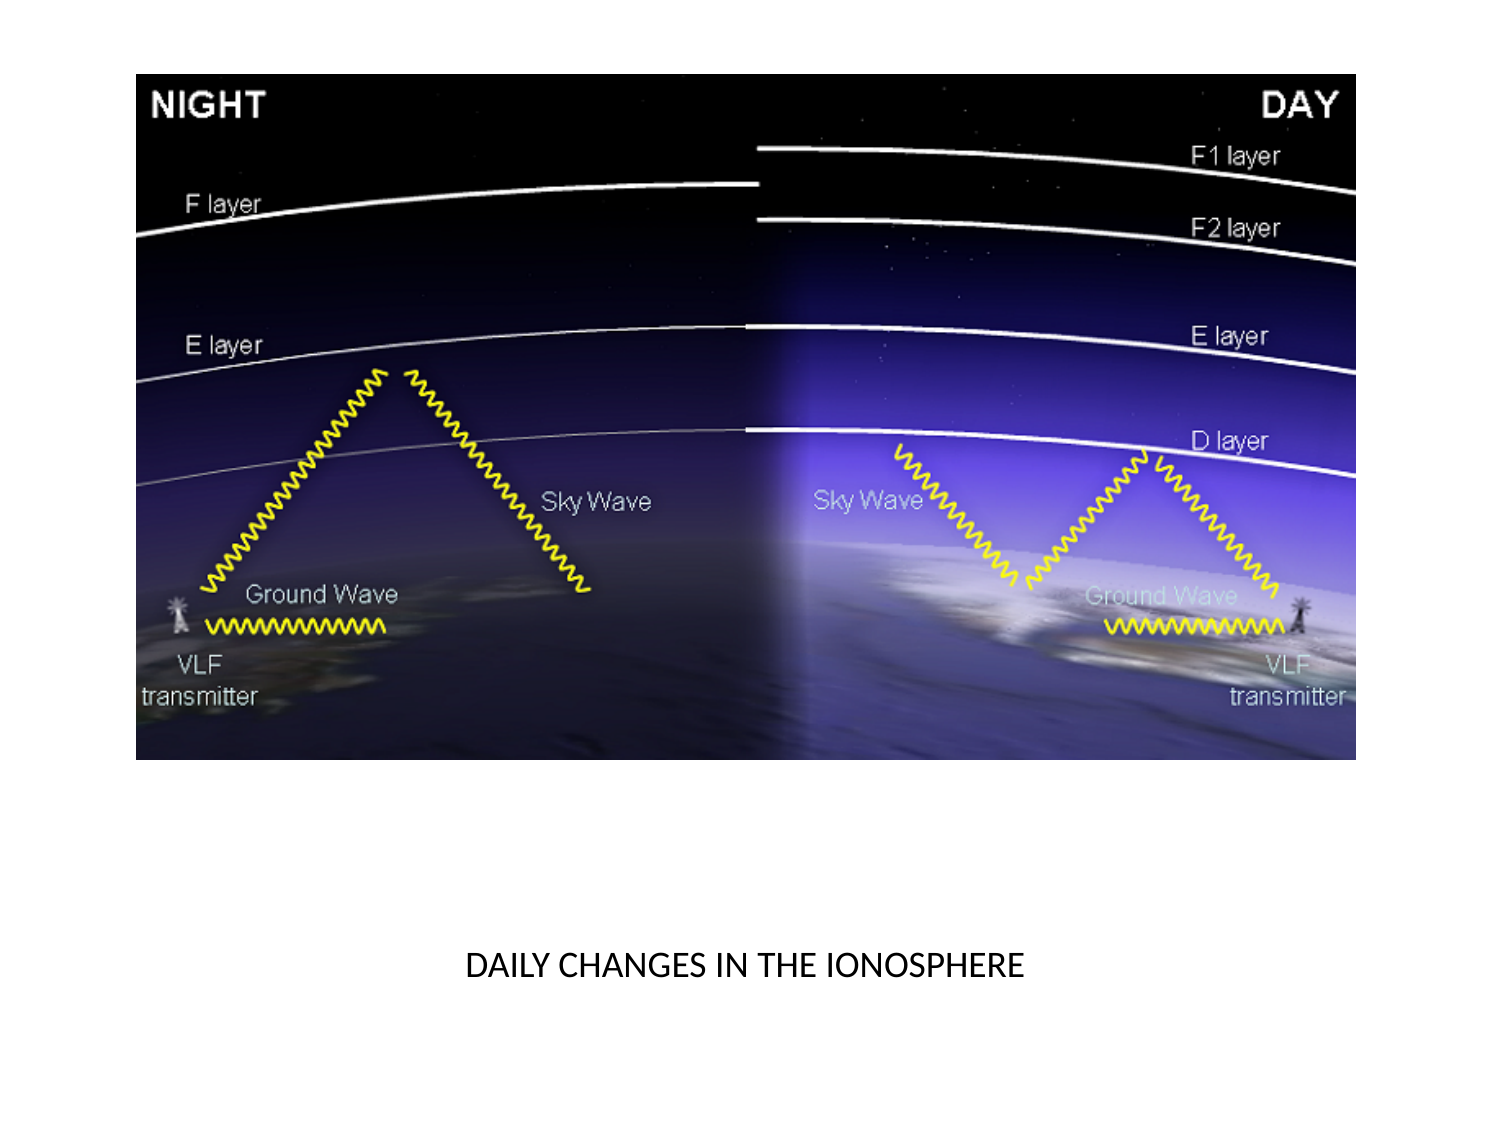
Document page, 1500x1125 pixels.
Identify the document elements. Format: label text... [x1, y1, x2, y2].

text_box DAILY CHANGES IN THE IONOSPHERE [450, 932, 1041, 992]
picture [136, 74, 1356, 760]
